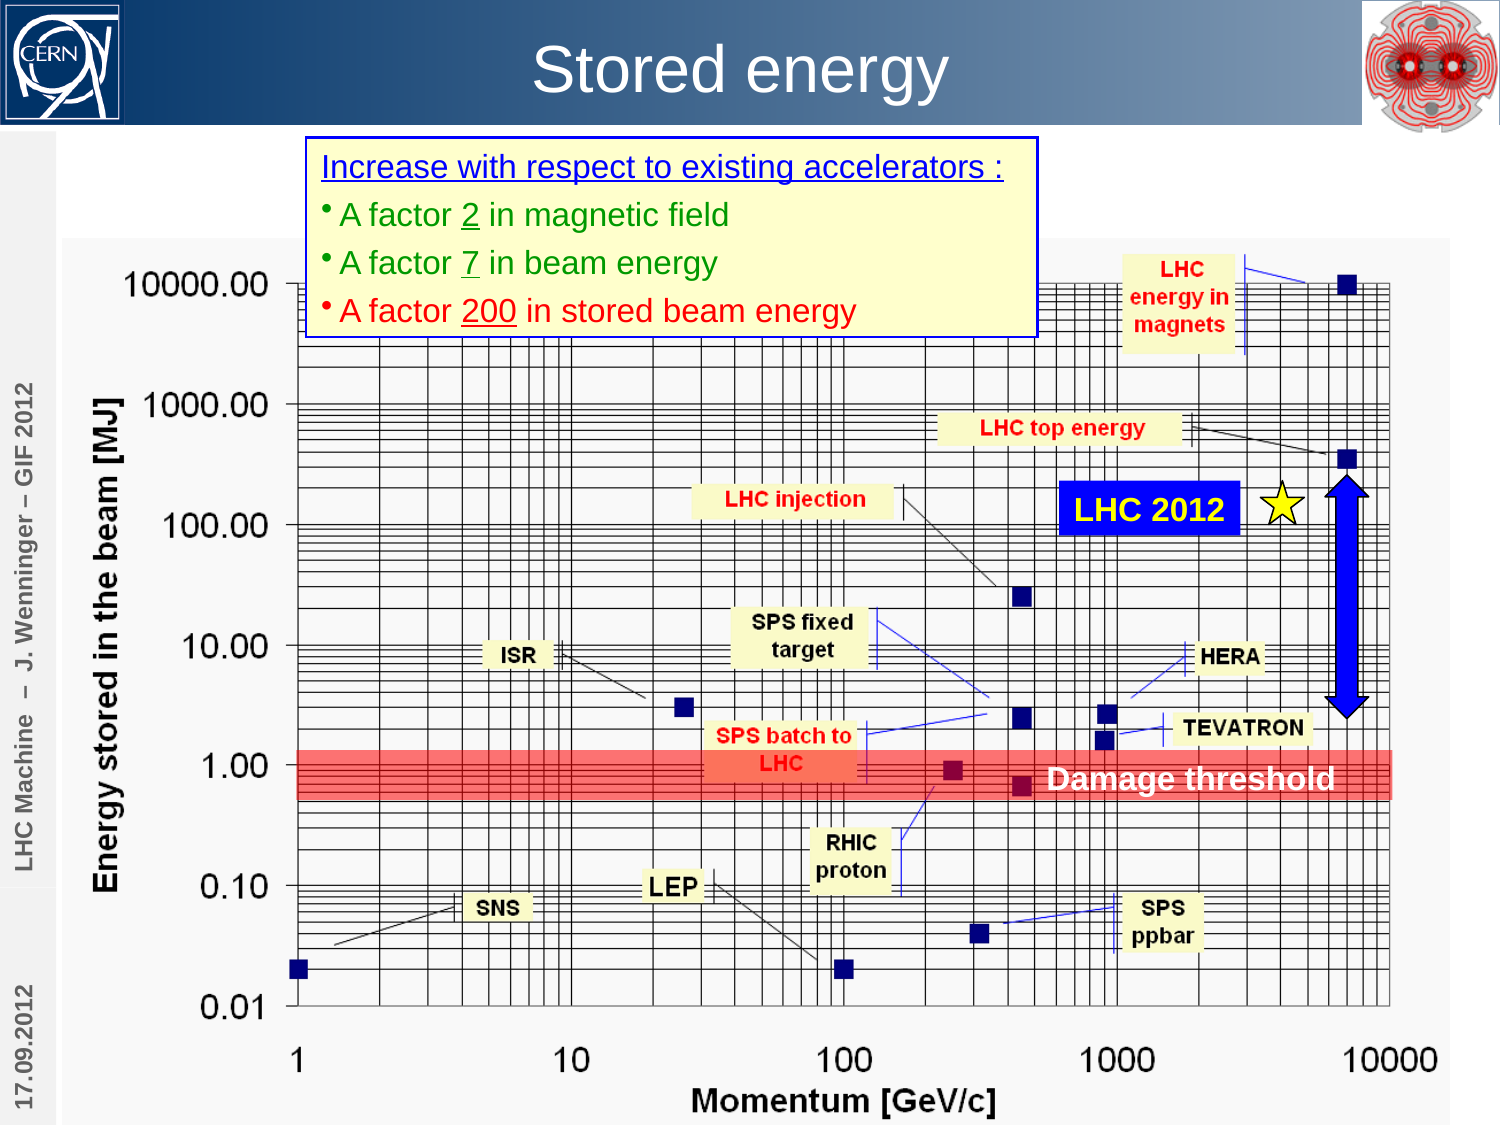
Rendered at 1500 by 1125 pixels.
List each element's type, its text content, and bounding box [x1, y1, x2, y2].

picture [0, 0, 125, 125]
text_box Increase with respect to existing accelerators : A factor 2 in magnetic field A factor 7 in beam energy A factor 200 in stored beam energy [306, 137, 1038, 236]
picture [62, 238, 1451, 1125]
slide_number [0, 888, 57, 1125]
footer LHC Machine – J. Wenninger – GIF 2012 [0, 131, 57, 888]
title Stored energy [131, 0, 1351, 132]
